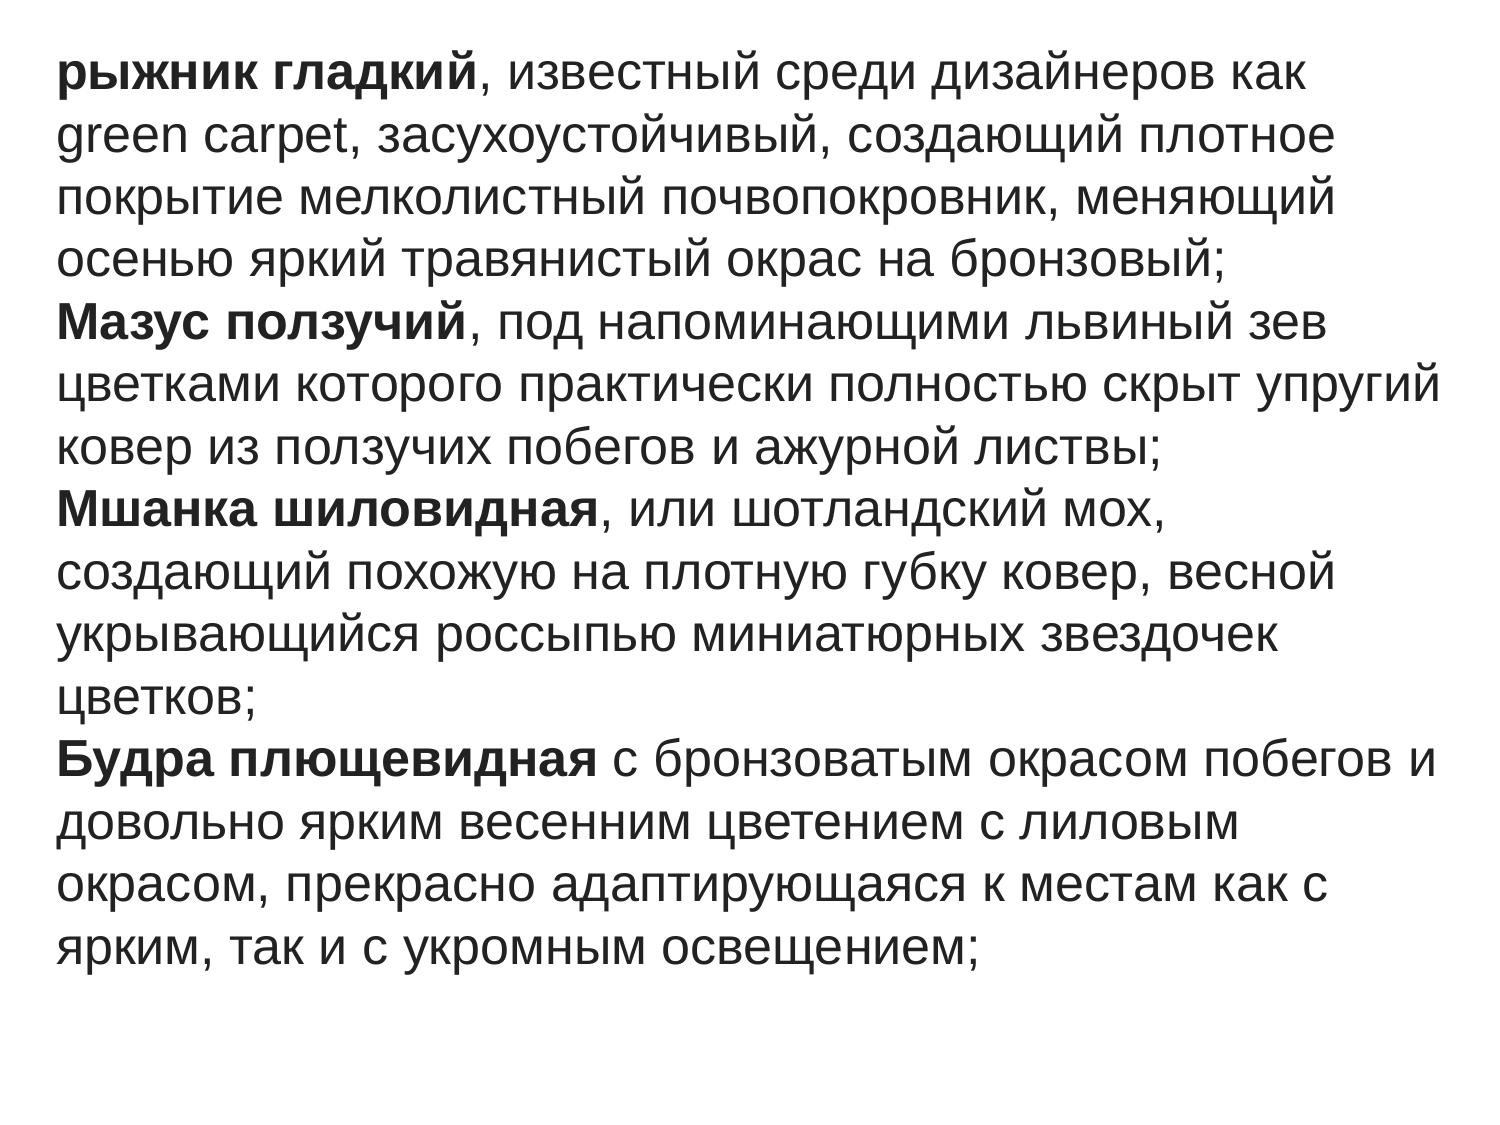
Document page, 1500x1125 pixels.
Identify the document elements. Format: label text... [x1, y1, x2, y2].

text_box рыжник гладкий, известный среди дизайнеров как green carpet, засухоустойчивый, создающий плотное покрытие мелколистный почвопокровник, меняющий осенью яркий травянистый окрас на бронзовый; Мазус ползучий, под напоминающими львиный зев цветками которого практически полностью скрыт упругий ковер из ползучих побегов и ажурной листвы; Мшанка шиловидная, или шотландский мох, создающий похожую на плотную губку ковер, весной укрывающийся россыпью миниатюрных звездочек цветков; Будра плющевидная с бронзоватым окрасом побегов и довольно ярким весенним цветением с лиловым окрасом, прекрасно адаптирующаяся к местам как с ярким, так и с укромным освещением; [41, 0, 1459, 1045]
